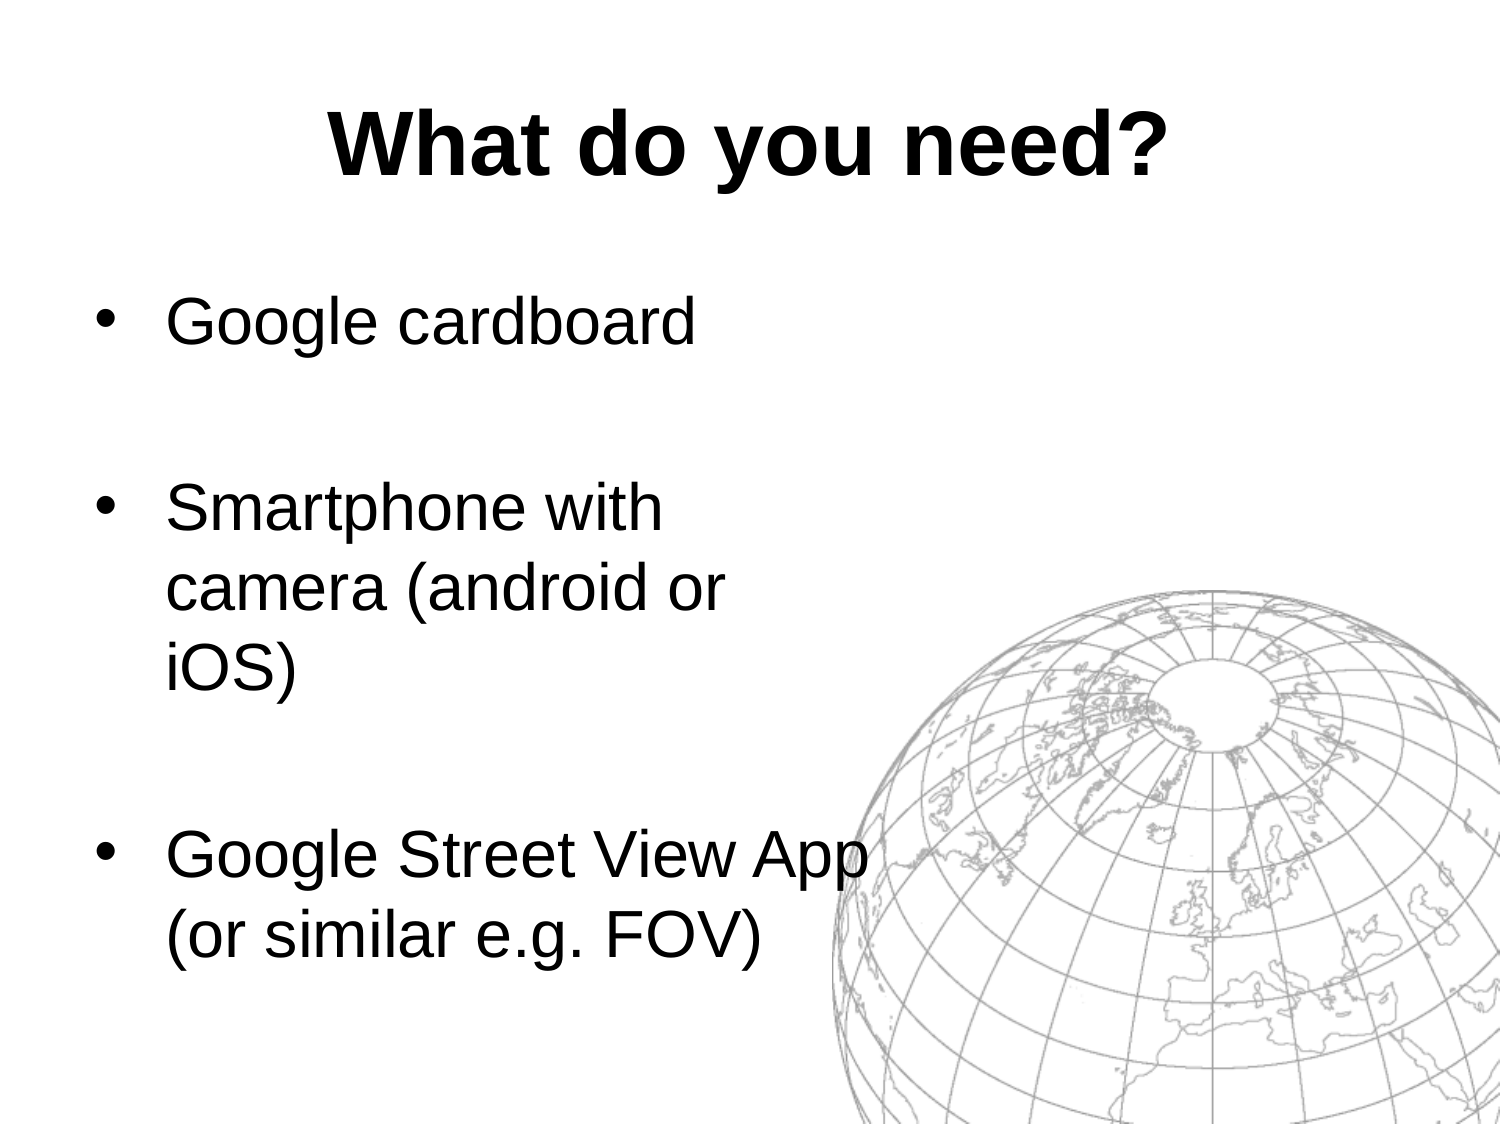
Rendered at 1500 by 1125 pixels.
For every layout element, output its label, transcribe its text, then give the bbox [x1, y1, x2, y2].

picture [832, 590, 1500, 1124]
list Google cardboard Smartphone with camera (android or iOS) Google Street View App (or similar e.g. FOV) [75, 262, 891, 1005]
title What do you need? [75, 45, 1425, 233]
